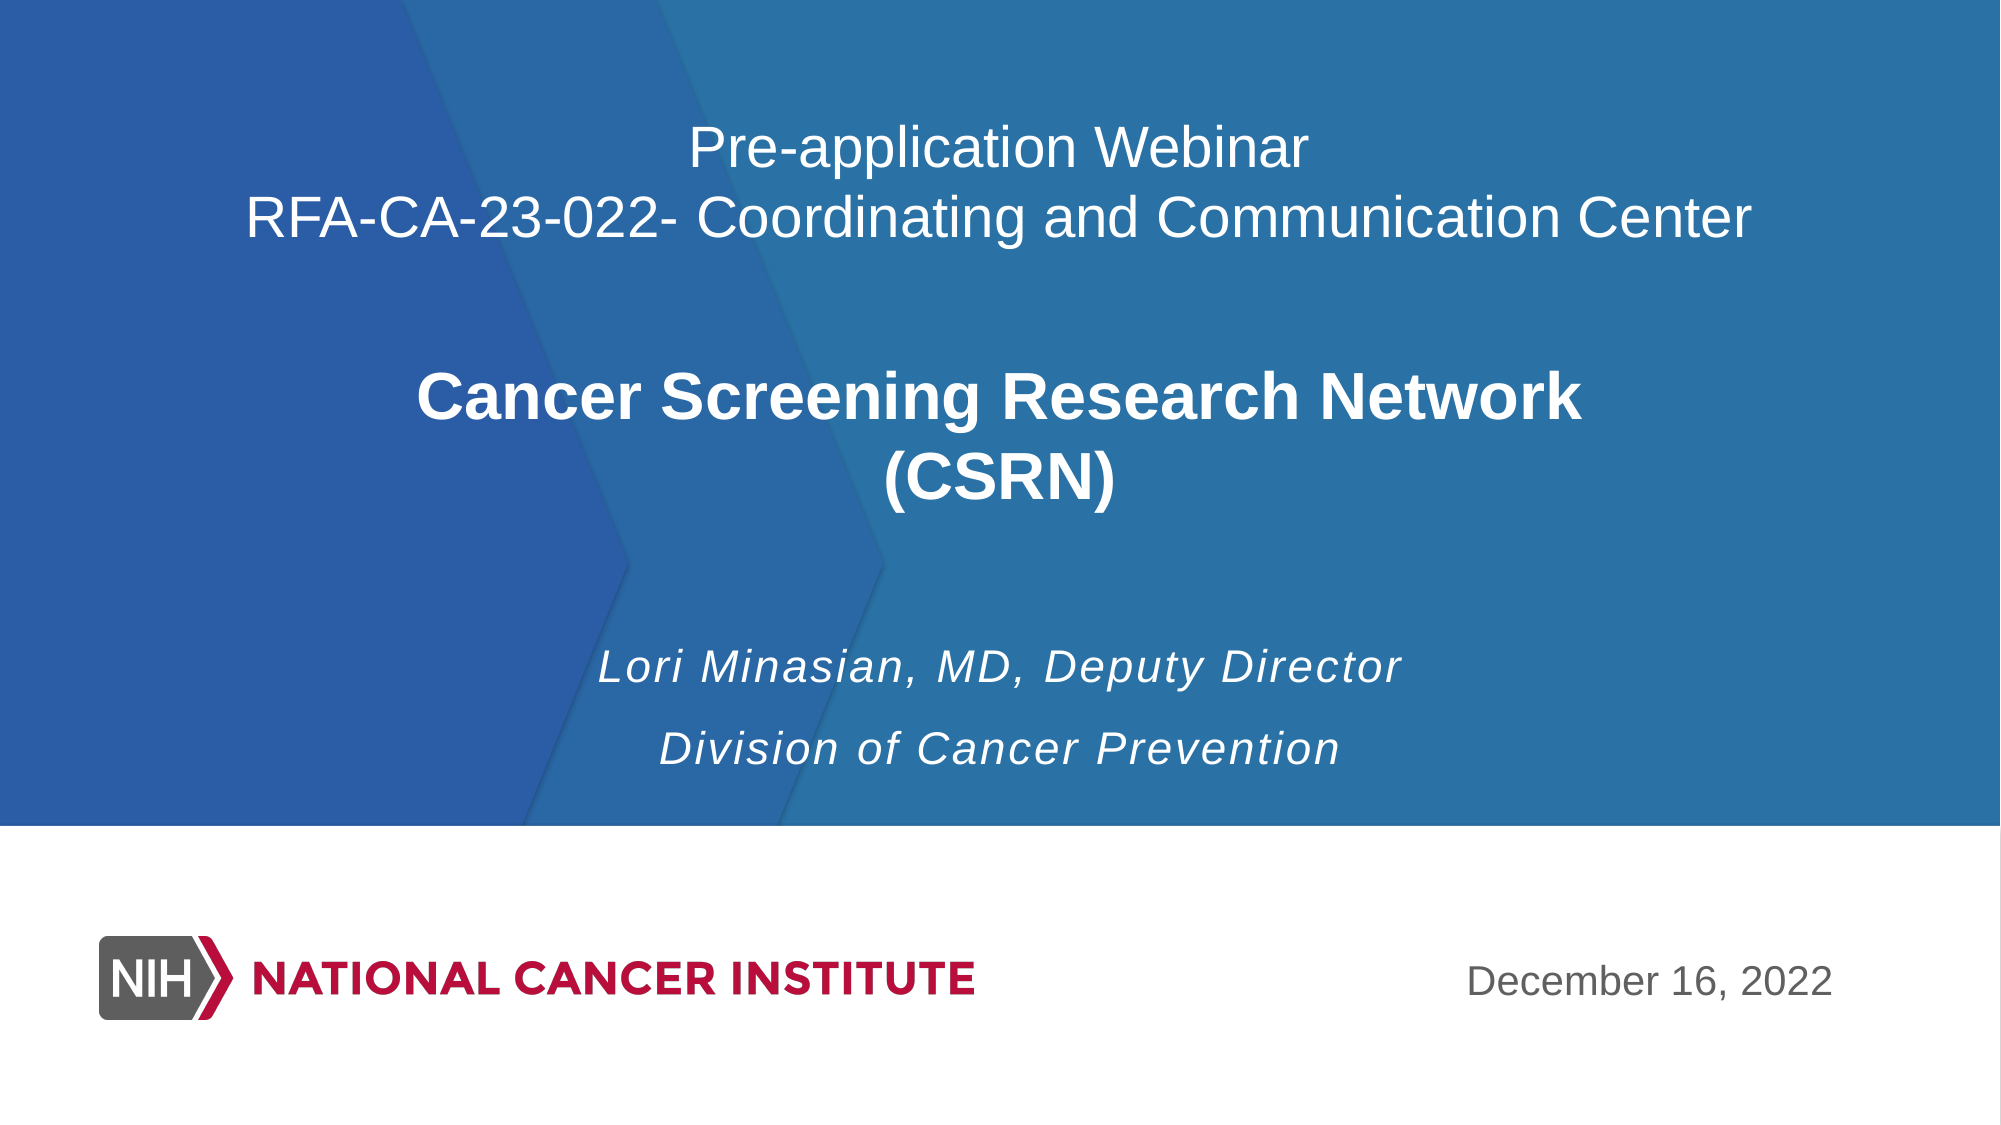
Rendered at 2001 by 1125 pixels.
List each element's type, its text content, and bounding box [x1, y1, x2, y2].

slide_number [1400, 939, 1900, 1018]
title Pre-application Webinar RFA-CA-23-022- Coordinating and Communication Center [150, 19, 1850, 320]
picture [99, 936, 974, 1020]
text_box Cancer Screening Research Network (CSRN) [0, 345, 2000, 521]
subtitle Lori Minasian, MD, Deputy Director Division of Cancer Prevention [150, 636, 1850, 781]
